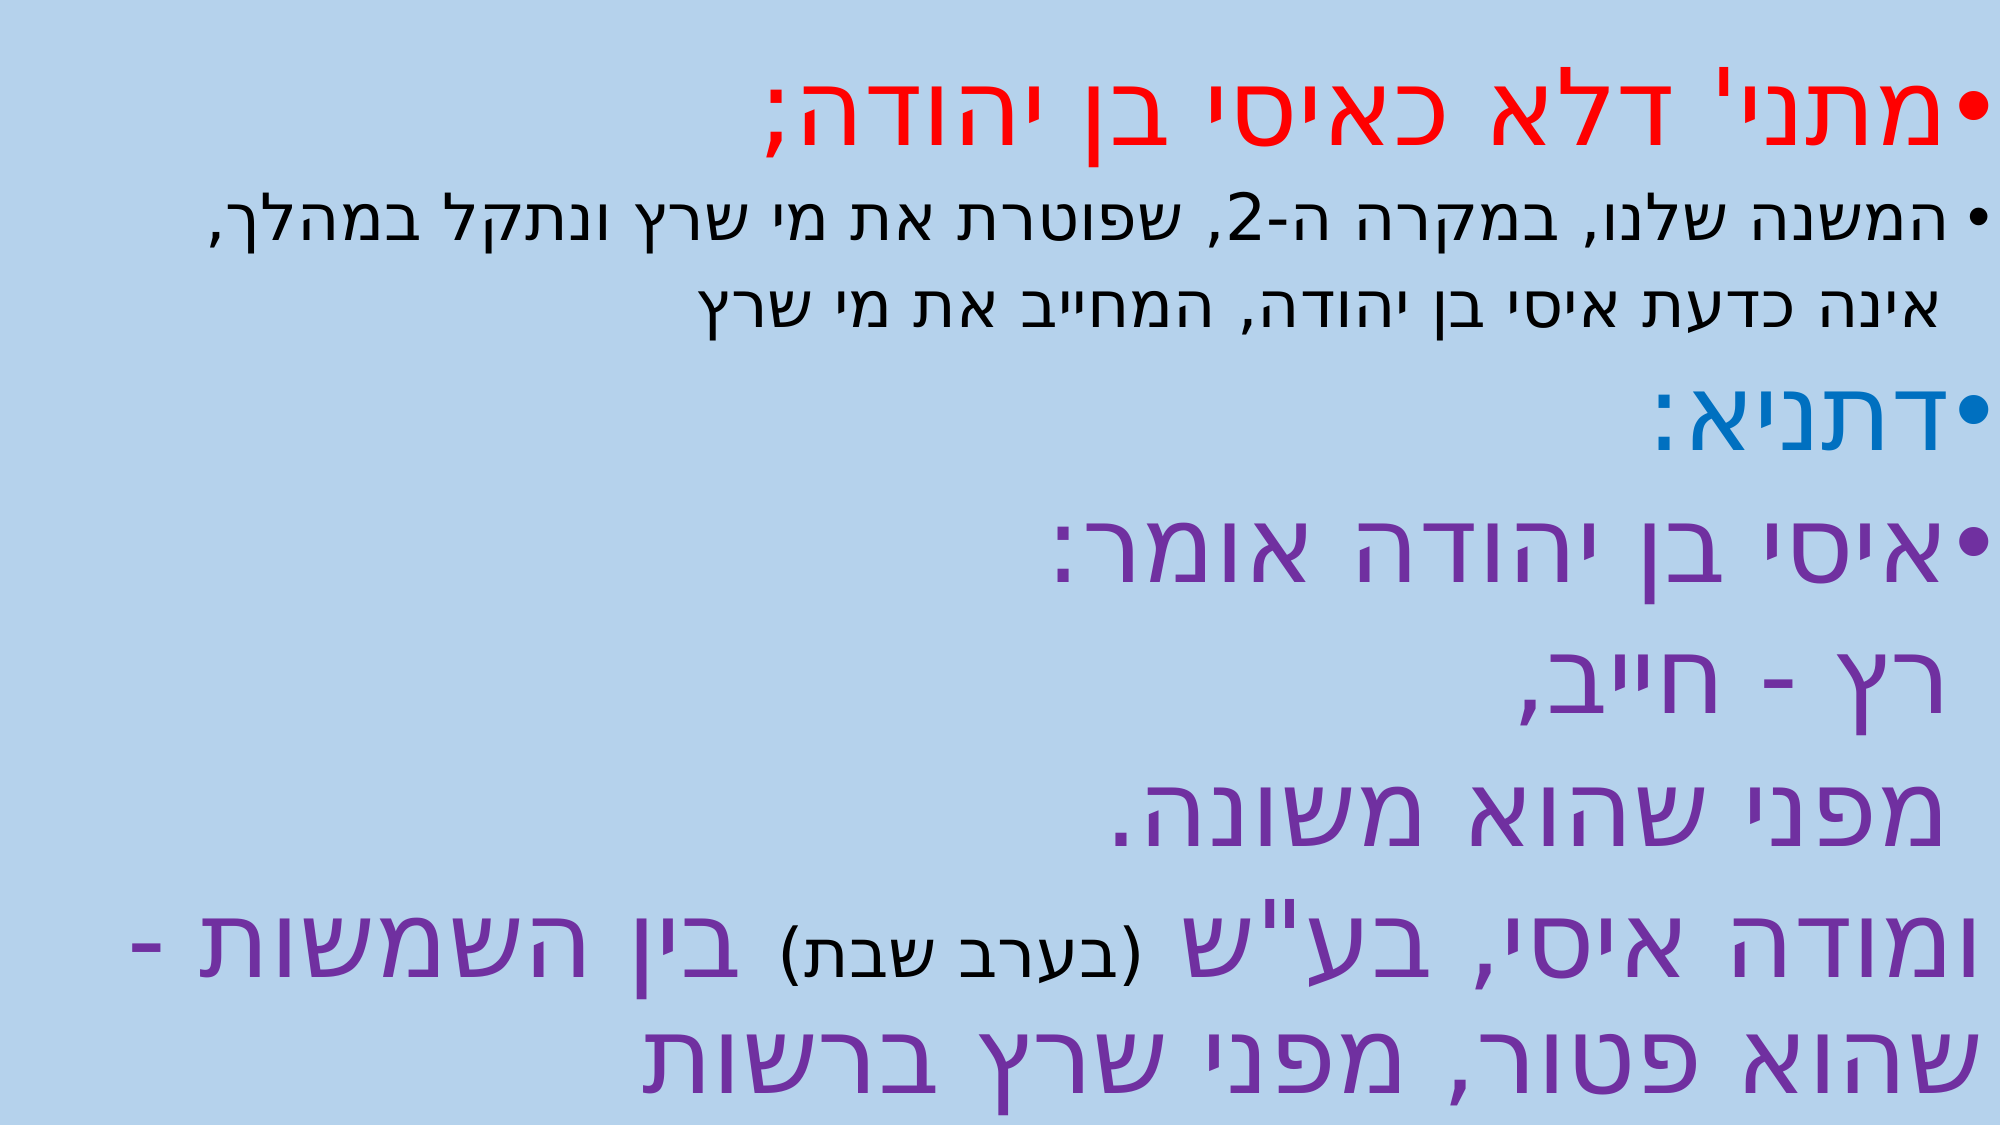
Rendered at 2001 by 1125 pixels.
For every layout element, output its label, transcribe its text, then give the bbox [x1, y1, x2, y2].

list מתני' דלא כאיסי בן יהודה; המשנה שלנו, במקרה ה-2, שפוטרת את מי שרץ ונתקל במהלך, אינה כדעת איסי בן יהודה, המחייב את מי שרץ דתניא: איסי בן יהודה אומר: רץ - חייב, מפני שהוא משונה. ומודה איסי, בע"ש (בערב שבת) בין השמשות - שהוא פטור, מפני שרץ ברשות [0, 45, 2000, 1125]
